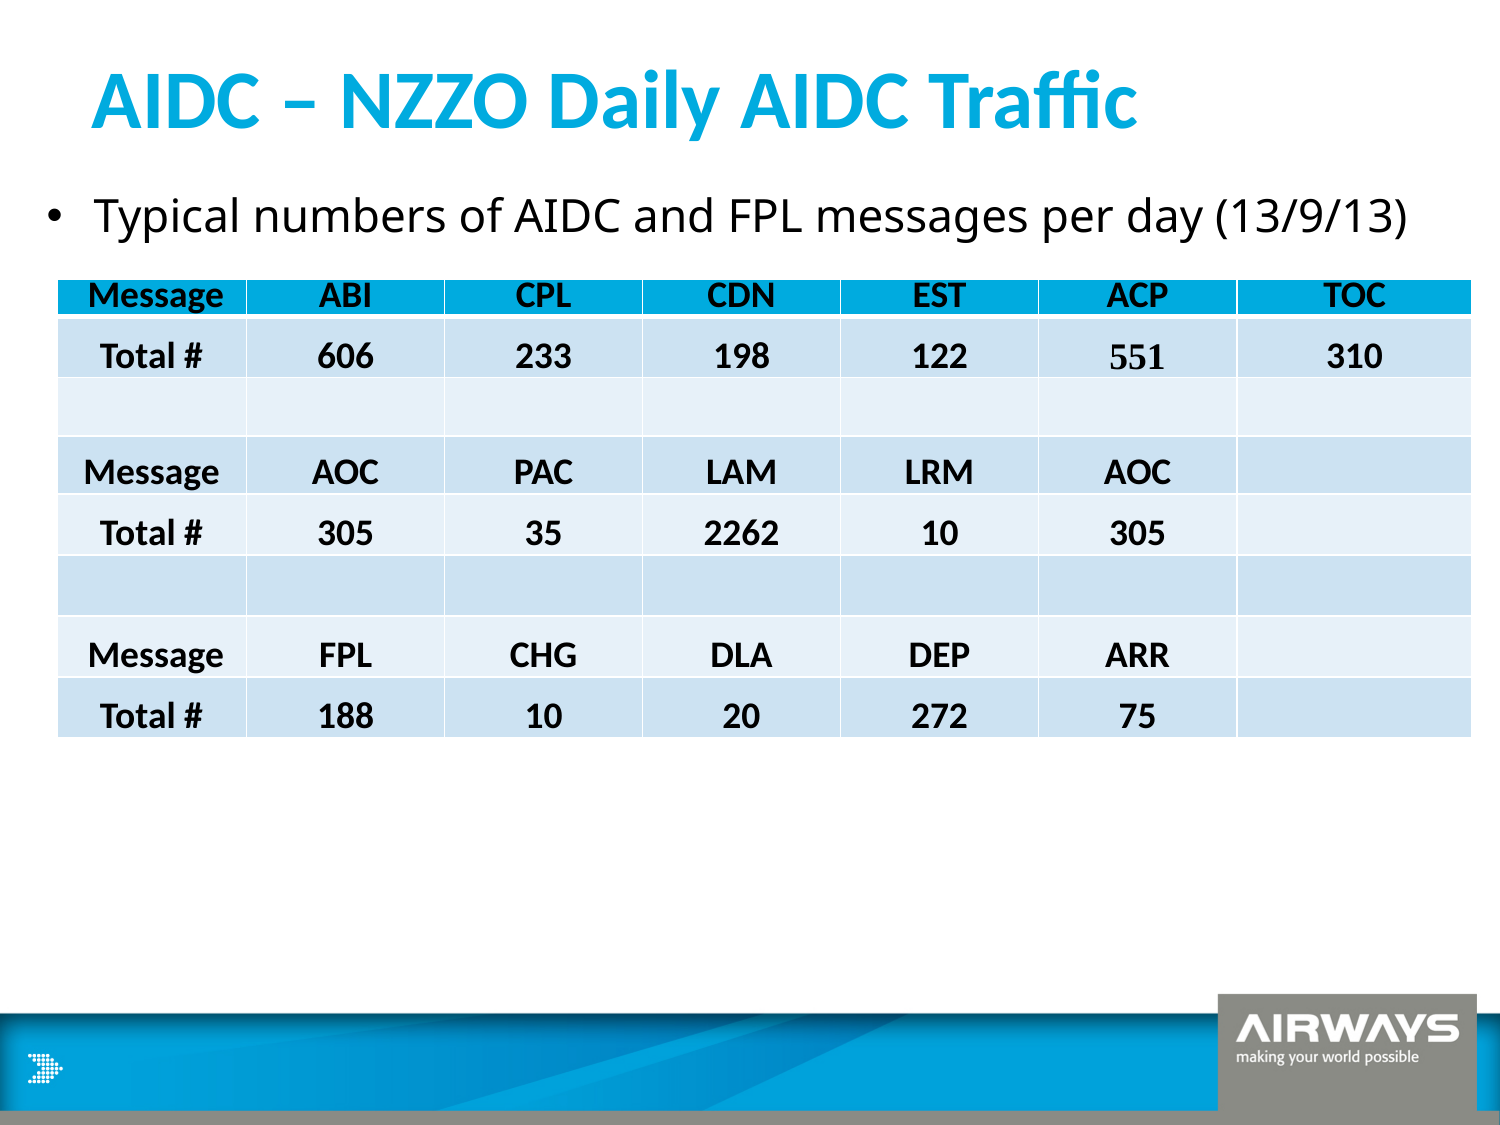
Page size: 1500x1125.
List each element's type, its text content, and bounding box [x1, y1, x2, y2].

table_cell Message [58, 617, 246, 676]
table_cell FPL [247, 617, 444, 676]
table_header ABI [247, 280, 444, 314]
table_header CPL [445, 280, 642, 314]
table_cell 2262 [643, 495, 840, 554]
table_cell 305 [247, 495, 444, 554]
table_cell [1238, 556, 1471, 615]
table_cell DLA [643, 617, 840, 676]
table_cell [1238, 495, 1471, 554]
table_cell CHG [445, 617, 642, 676]
table_cell [247, 556, 444, 615]
table_cell [1238, 378, 1471, 435]
table_cell [247, 378, 444, 435]
table_cell [1039, 378, 1236, 435]
picture [0, 0, 1500, 1125]
table_cell 10 [445, 678, 642, 737]
table_cell Total # [58, 495, 246, 554]
table_cell [445, 556, 642, 615]
table_cell 10 [841, 495, 1038, 554]
table_cell 122 [841, 319, 1038, 377]
table_cell 75 [1039, 678, 1236, 737]
table_cell ARR [1039, 617, 1236, 676]
table_cell [1238, 617, 1471, 676]
table_cell 35 [445, 495, 642, 554]
table_cell [1039, 556, 1236, 615]
table_cell [643, 378, 840, 435]
table_header ACP [1039, 280, 1236, 314]
table_cell PAC [445, 437, 642, 493]
title AIDC – NZZO Daily AIDC Traffic [76, 43, 1427, 173]
table_cell 310 [1238, 319, 1471, 377]
table_cell LRM [841, 437, 1038, 493]
picture [38, 1068, 44, 1078]
picture [47, 1068, 62, 1078]
table_cell [643, 556, 840, 615]
table_cell 272 [841, 678, 1038, 737]
table_cell [841, 556, 1038, 615]
text_box Typical numbers of AIDC and FPL messages per day (13/9/13) [31, 179, 1471, 250]
table_cell [1238, 437, 1471, 493]
table_cell 606 [247, 319, 444, 377]
table_cell 305 [1039, 495, 1236, 554]
table_cell [841, 378, 1038, 435]
table_header TOC [1238, 280, 1471, 314]
table_cell Total # [58, 678, 246, 737]
table_cell [58, 378, 246, 435]
table_cell Message [58, 437, 246, 493]
table_cell DEP [841, 617, 1038, 676]
table_cell [58, 556, 246, 615]
table_header CDN [643, 280, 840, 314]
table_cell AOC [247, 437, 444, 493]
table_header EST [841, 280, 1038, 314]
table_cell Total # [58, 319, 246, 377]
table_cell 233 [445, 319, 642, 377]
table_cell AOC [1039, 437, 1236, 493]
table_cell LAM [643, 437, 840, 493]
table_cell 551 [1039, 319, 1236, 377]
table_cell 20 [643, 678, 840, 737]
picture [38, 1055, 44, 1065]
table_cell [445, 378, 642, 435]
picture [47, 1055, 53, 1065]
table_cell 188 [247, 678, 444, 737]
table_cell [1238, 678, 1471, 737]
table_cell 198 [643, 319, 840, 377]
table_header Message [58, 280, 246, 314]
